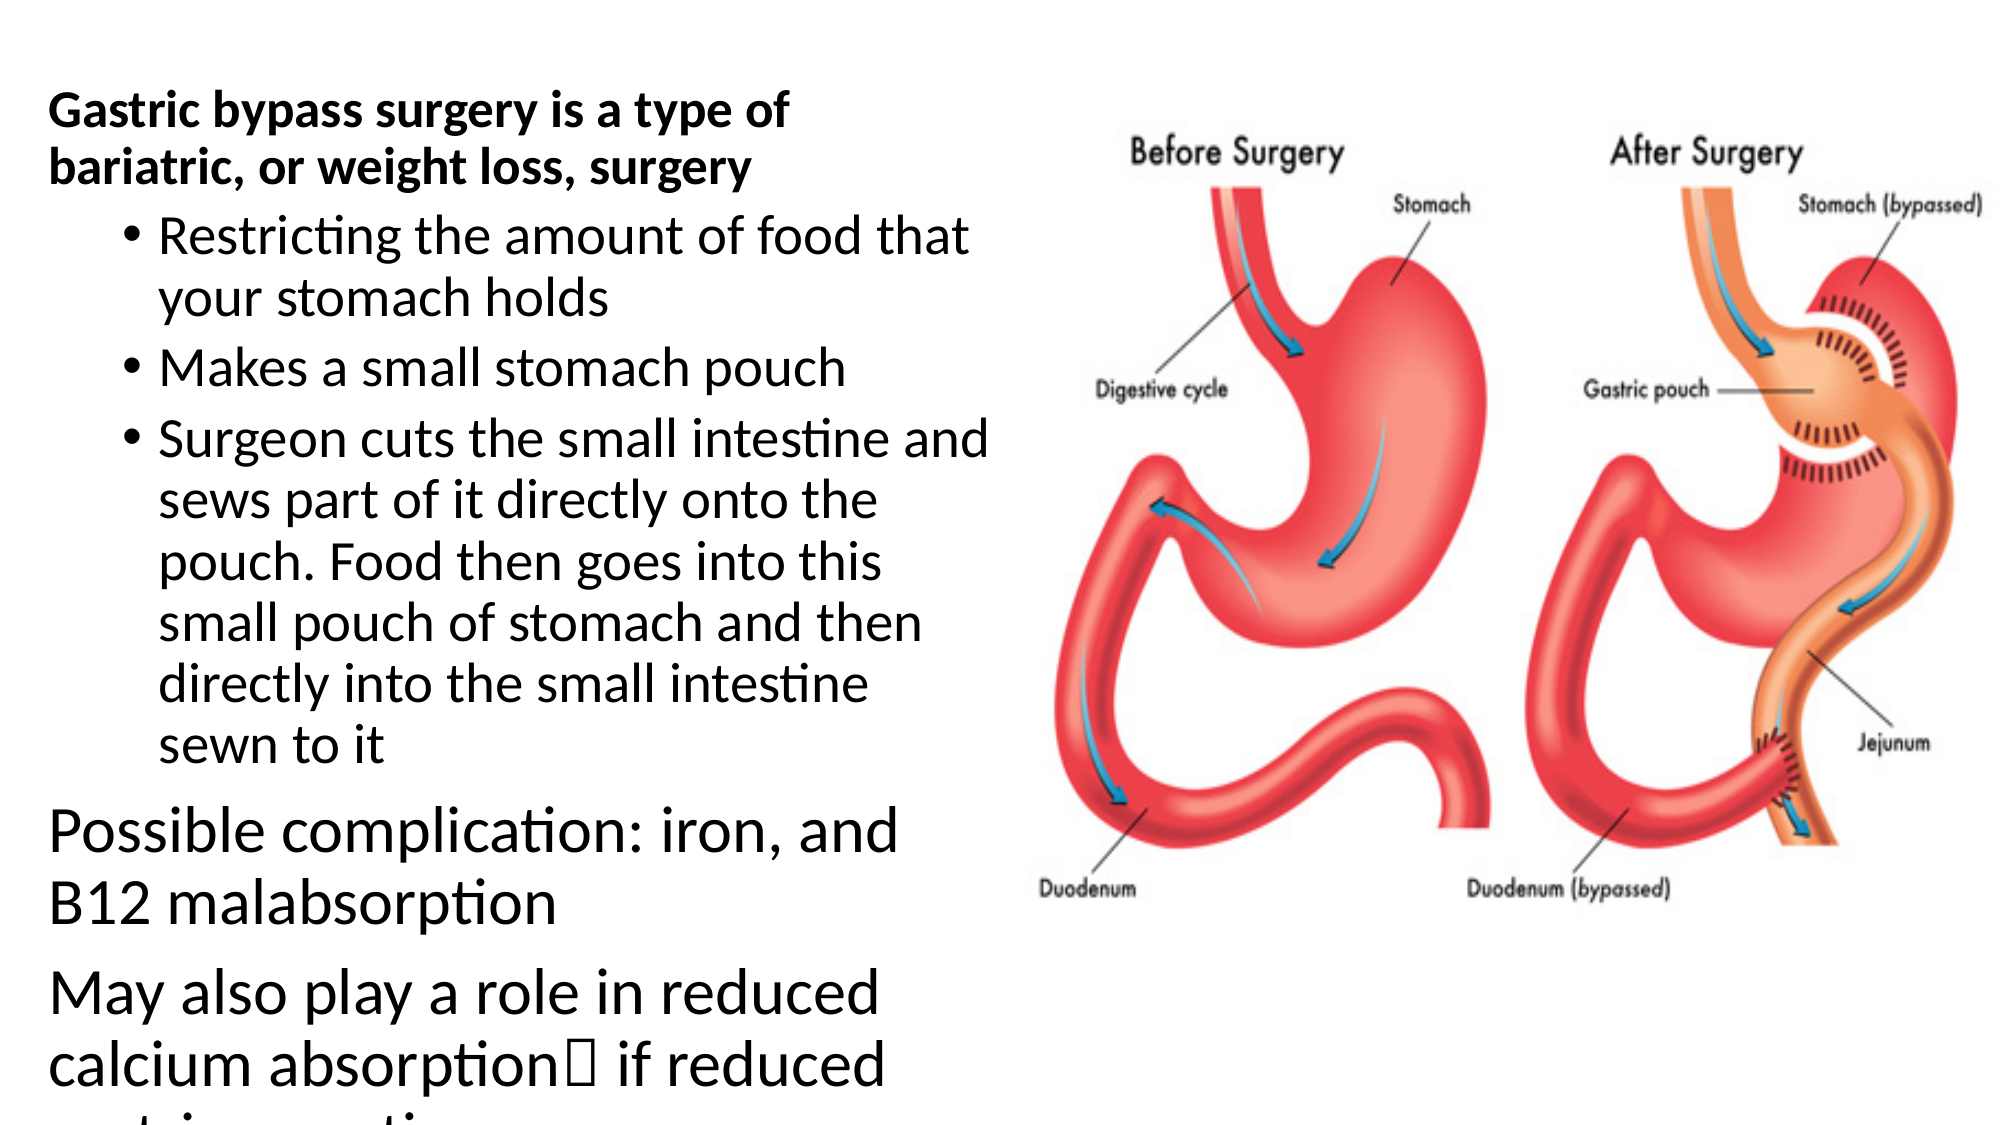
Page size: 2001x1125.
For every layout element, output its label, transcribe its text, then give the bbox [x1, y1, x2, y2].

list Gastric bypass surgery is a type of bariatric, or weight loss, surgery Restricting the amount of food that your stomach holds Makes a small stomach pouch Surgeon cuts the small intestine and sews part of it directly onto the pouch. Food then goes into this small pouch of stomach and then directly into the small intestine sewn to it Possible complication: iron, and B12 malabsorption May also play a role in reduced calcium absorption if reduced gastric secretion [33, 74, 1012, 1125]
picture [1011, 120, 2000, 916]
